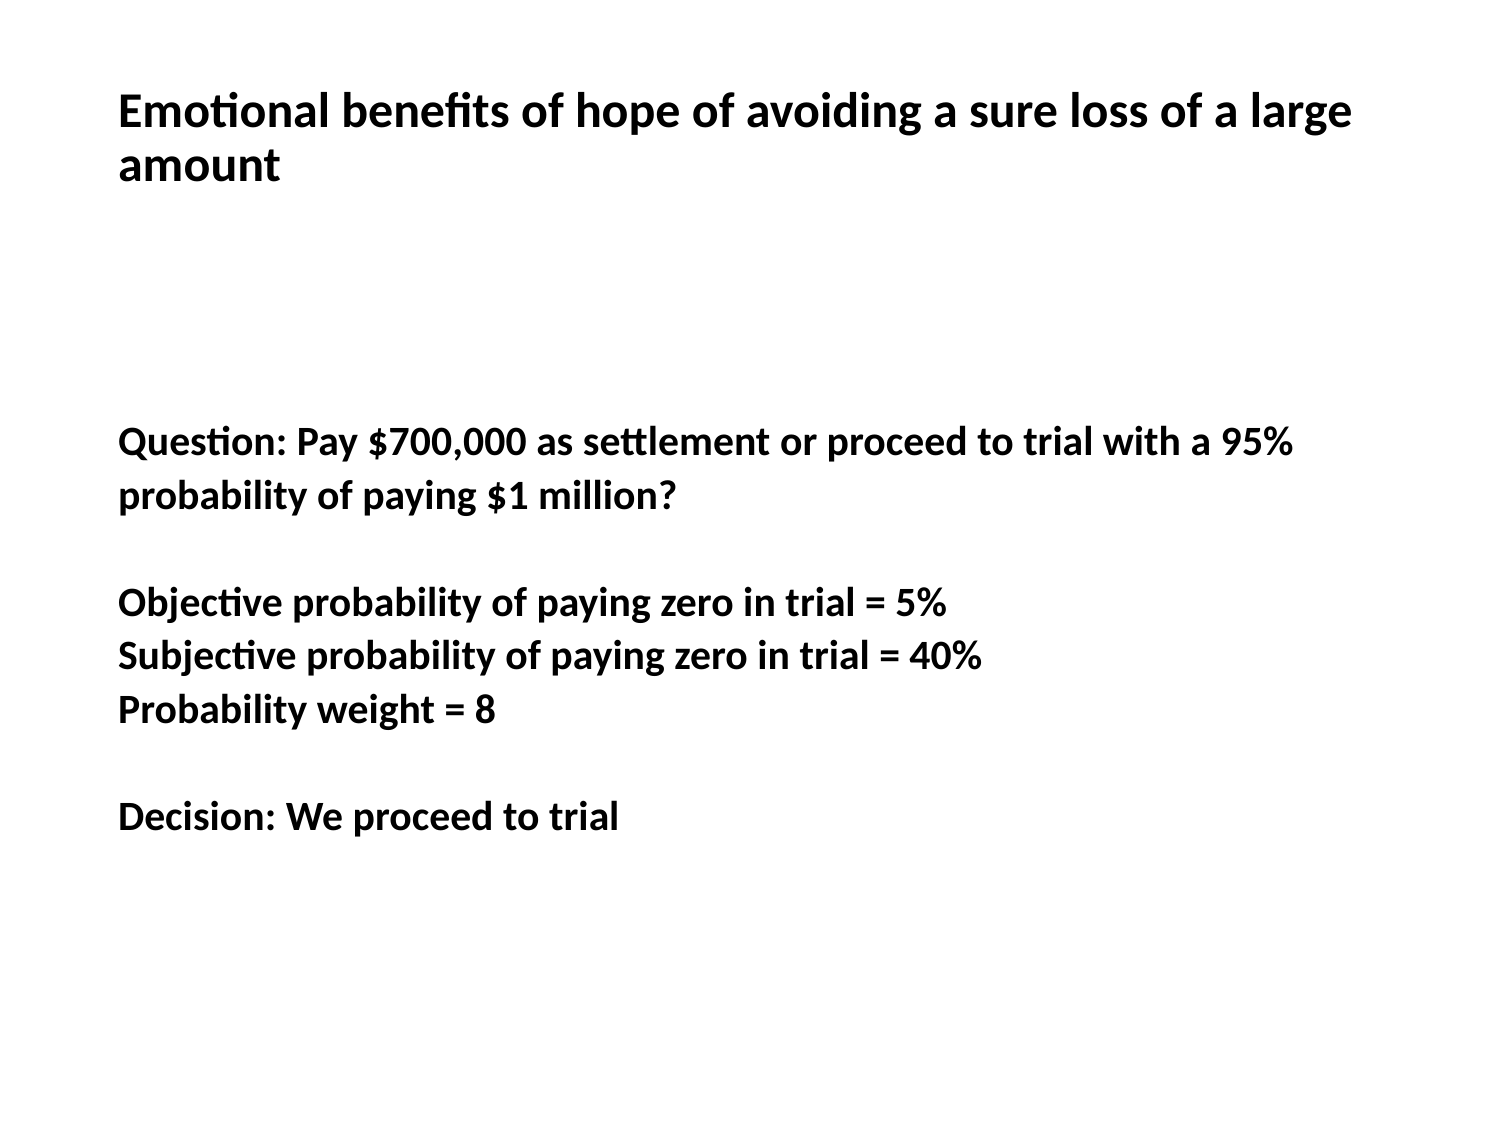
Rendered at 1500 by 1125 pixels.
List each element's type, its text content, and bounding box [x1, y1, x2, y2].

title Emotional benefits of hope of avoiding a sure loss of a large amount [103, 59, 1397, 278]
list Question: Pay $700,000 as settlement or proceed to trial with a 95% probability of paying $1 million? Objective probability of paying zero in trial = 5% Subjective probability of paying zero in trial = 40% Probability weight = 8 Decision: We proceed to trial [103, 299, 1397, 1014]
